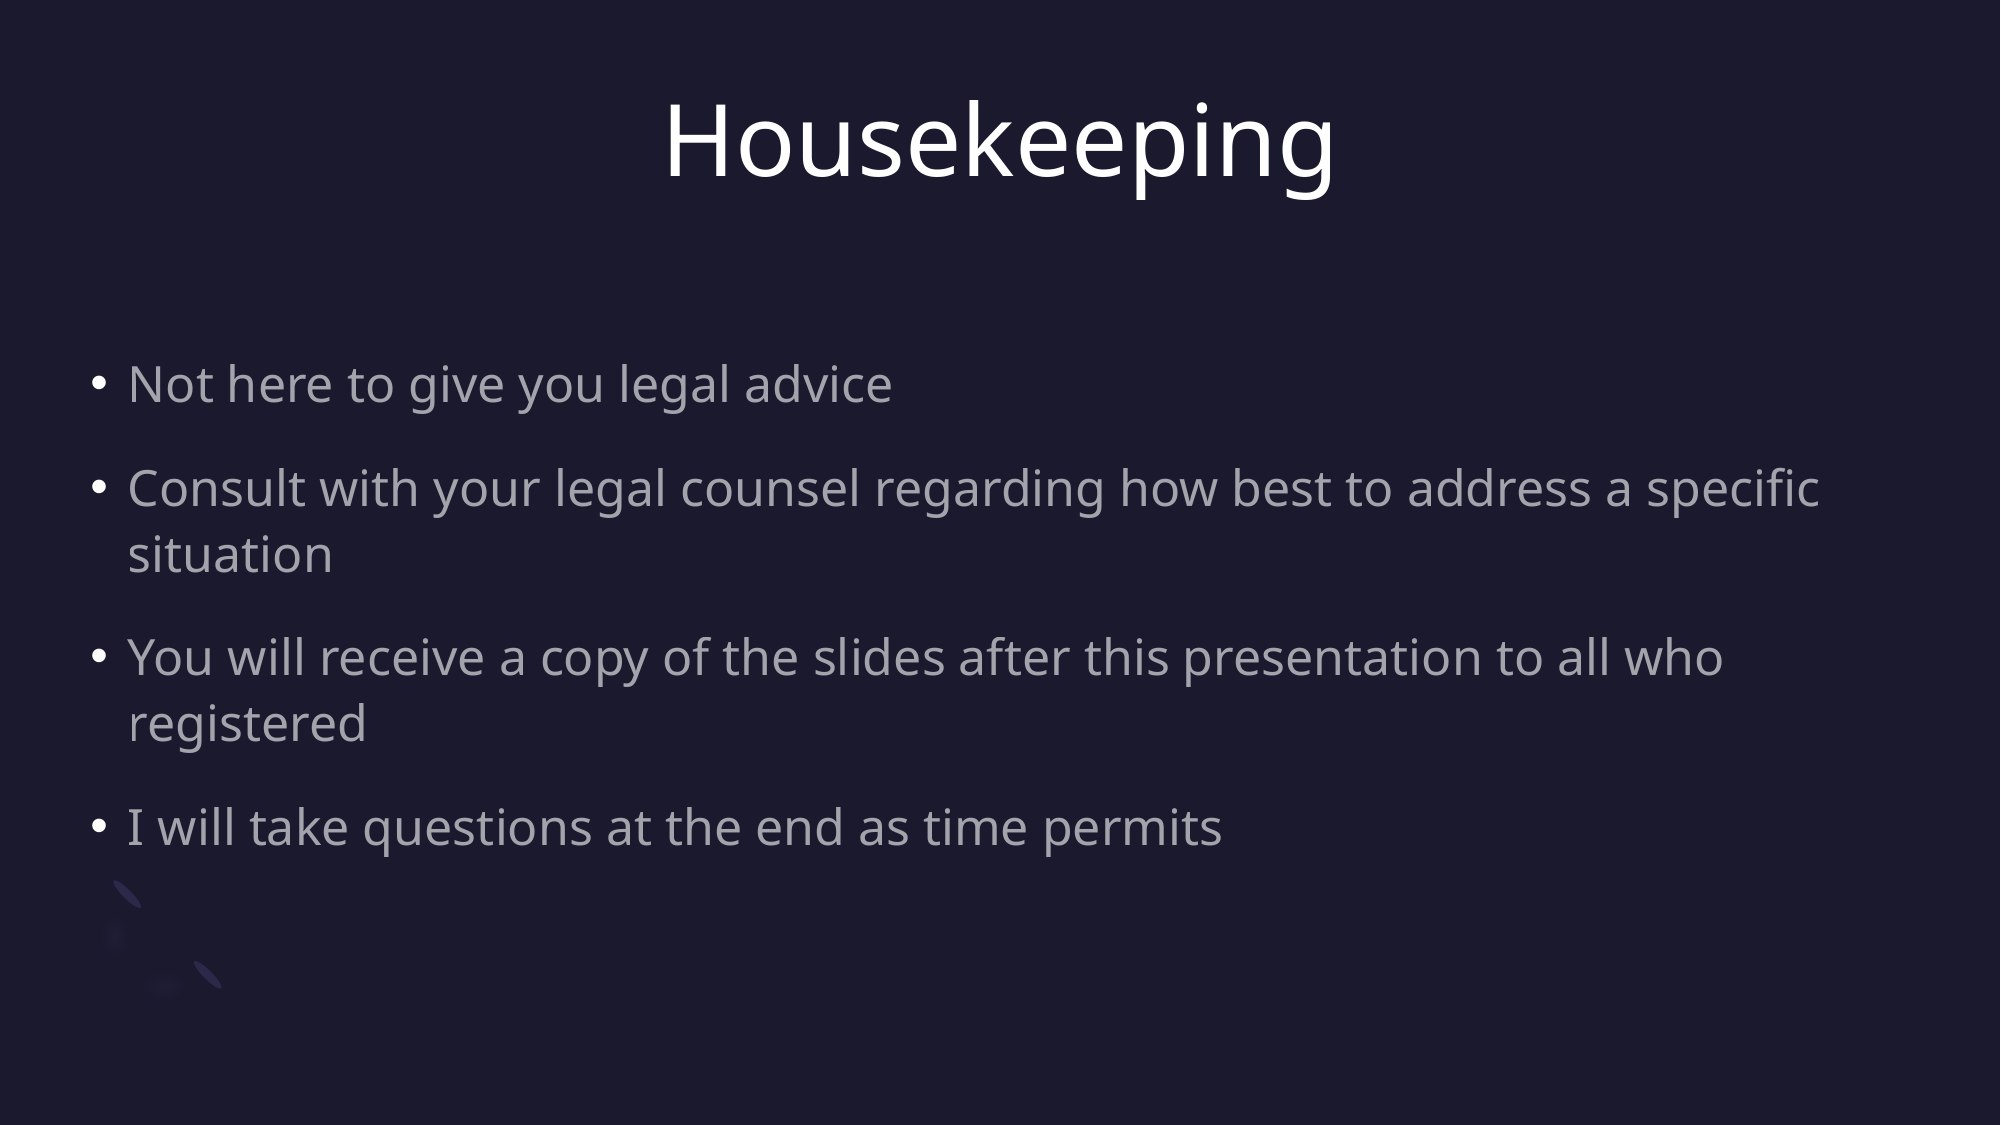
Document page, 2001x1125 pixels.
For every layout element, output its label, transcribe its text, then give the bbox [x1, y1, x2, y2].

title Housekeeping [90, 90, 1910, 309]
list Not here to give you legal advice Consult with your legal counsel regarding how best to address a specific situation You will receive a copy of the slides after this presentation to all who registered I will take questions at the end as time permits [90, 346, 1910, 1000]
